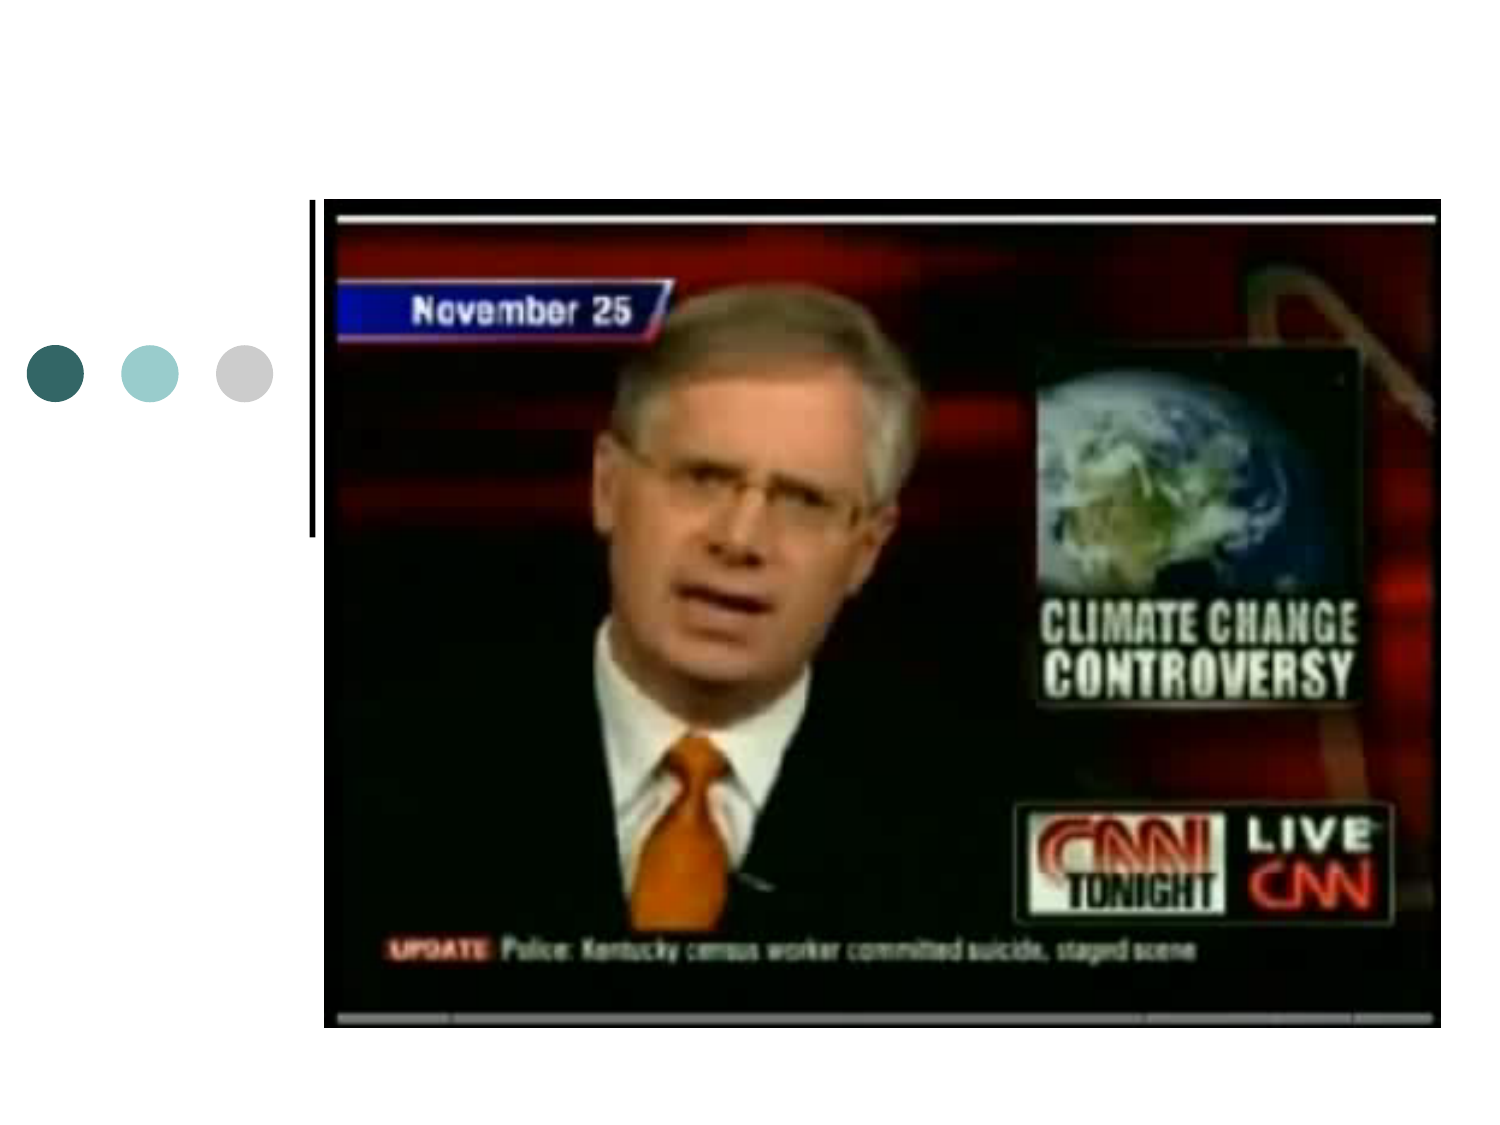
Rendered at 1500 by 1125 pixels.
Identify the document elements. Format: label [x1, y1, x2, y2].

text_box [322, 198, 1442, 1029]
